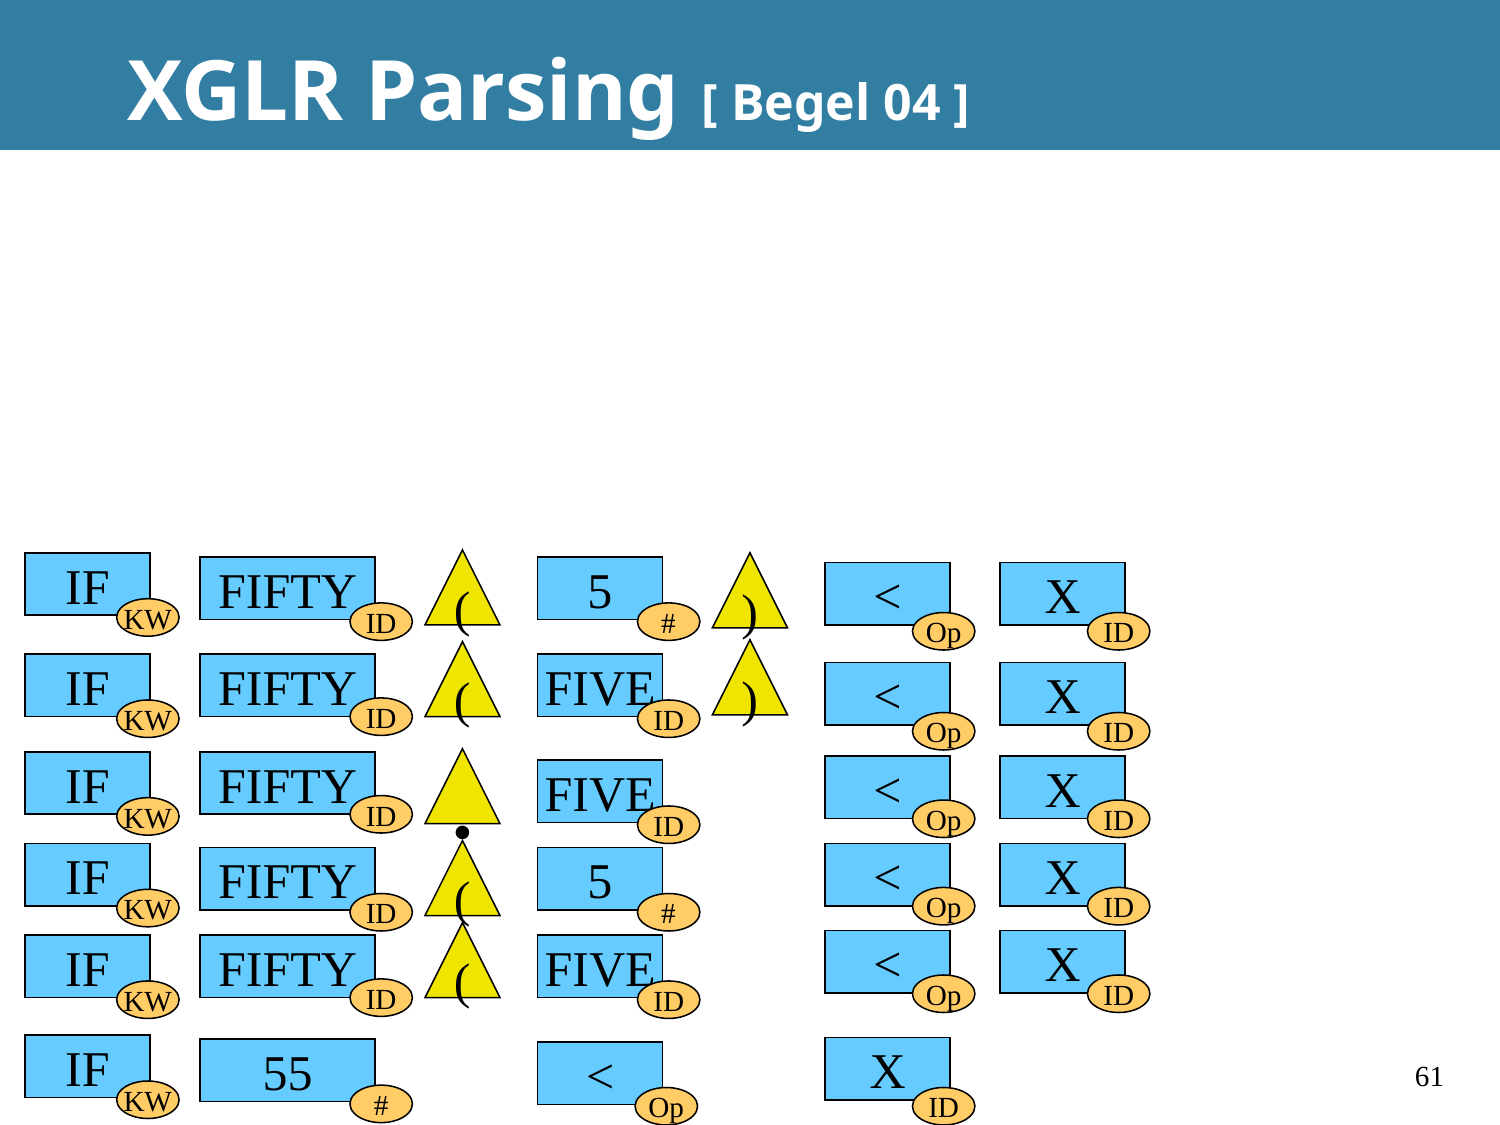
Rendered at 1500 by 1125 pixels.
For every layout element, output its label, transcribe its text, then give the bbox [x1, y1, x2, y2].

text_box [24, 843, 180, 927]
text_box FIVE [537, 654, 663, 717]
text_box FIVE [537, 935, 663, 998]
text_box KW [116, 980, 180, 1019]
text_box FIFTY [200, 556, 375, 620]
text_box ID [1087, 887, 1150, 925]
text_box IF [24, 935, 150, 998]
text_box < [825, 755, 950, 819]
text_box FIFTY [200, 654, 375, 717]
text_box ID [637, 980, 700, 1019]
text_box < [537, 1042, 663, 1105]
text_box X [825, 1037, 950, 1100]
text_box ID [1087, 800, 1150, 838]
text_box # [349, 1085, 413, 1123]
text_box ID [349, 795, 413, 834]
text_box ) [712, 552, 788, 628]
text_box KW [116, 797, 180, 836]
text_box ( [424, 922, 500, 998]
text_box IF [24, 751, 150, 815]
text_box # [637, 893, 700, 932]
text_box . [424, 748, 500, 824]
text_box ID [637, 805, 700, 844]
text_box X [999, 843, 1125, 906]
text_box 55 [200, 1039, 375, 1102]
text_box ID [349, 978, 413, 1017]
text_box X [999, 662, 1125, 725]
text_box ) [712, 639, 788, 715]
title XGLR Parsing [ Begel 04 ] [112, 12, 1500, 163]
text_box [24, 552, 180, 637]
text_box Op [912, 712, 975, 751]
text_box Op [912, 975, 975, 1013]
text_box ID [349, 893, 413, 932]
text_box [24, 1035, 180, 1119]
text_box ID [1087, 612, 1150, 651]
text_box ( [424, 549, 500, 625]
text_box X [999, 562, 1125, 625]
text_box Op [635, 1087, 698, 1125]
text_box IF [24, 654, 150, 717]
text_box FIVE [537, 760, 663, 823]
text_box ID [1087, 712, 1150, 751]
text_box X [999, 930, 1125, 993]
text_box 5 [537, 847, 663, 911]
text_box Op [912, 887, 975, 925]
text_box Op [912, 612, 975, 651]
text_box 5 [537, 556, 663, 620]
text_box < [825, 662, 950, 725]
text_box < [825, 930, 950, 993]
text_box KW [116, 699, 180, 738]
text_box ID [637, 699, 700, 738]
text_box < [825, 562, 950, 625]
text_box FIFTY [200, 847, 375, 911]
text_box ( [424, 840, 500, 916]
text_box ID [1087, 975, 1150, 1013]
text_box ID [349, 697, 413, 736]
text_box FIFTY [200, 935, 375, 998]
text_box X [999, 755, 1125, 819]
text_box # [637, 602, 700, 641]
text_box < [825, 843, 950, 906]
text_box FIFTY [200, 751, 375, 815]
text_box ( [424, 641, 500, 717]
text_box ID [349, 602, 413, 641]
text_box ID [912, 1087, 975, 1125]
text_box Op [912, 800, 975, 838]
